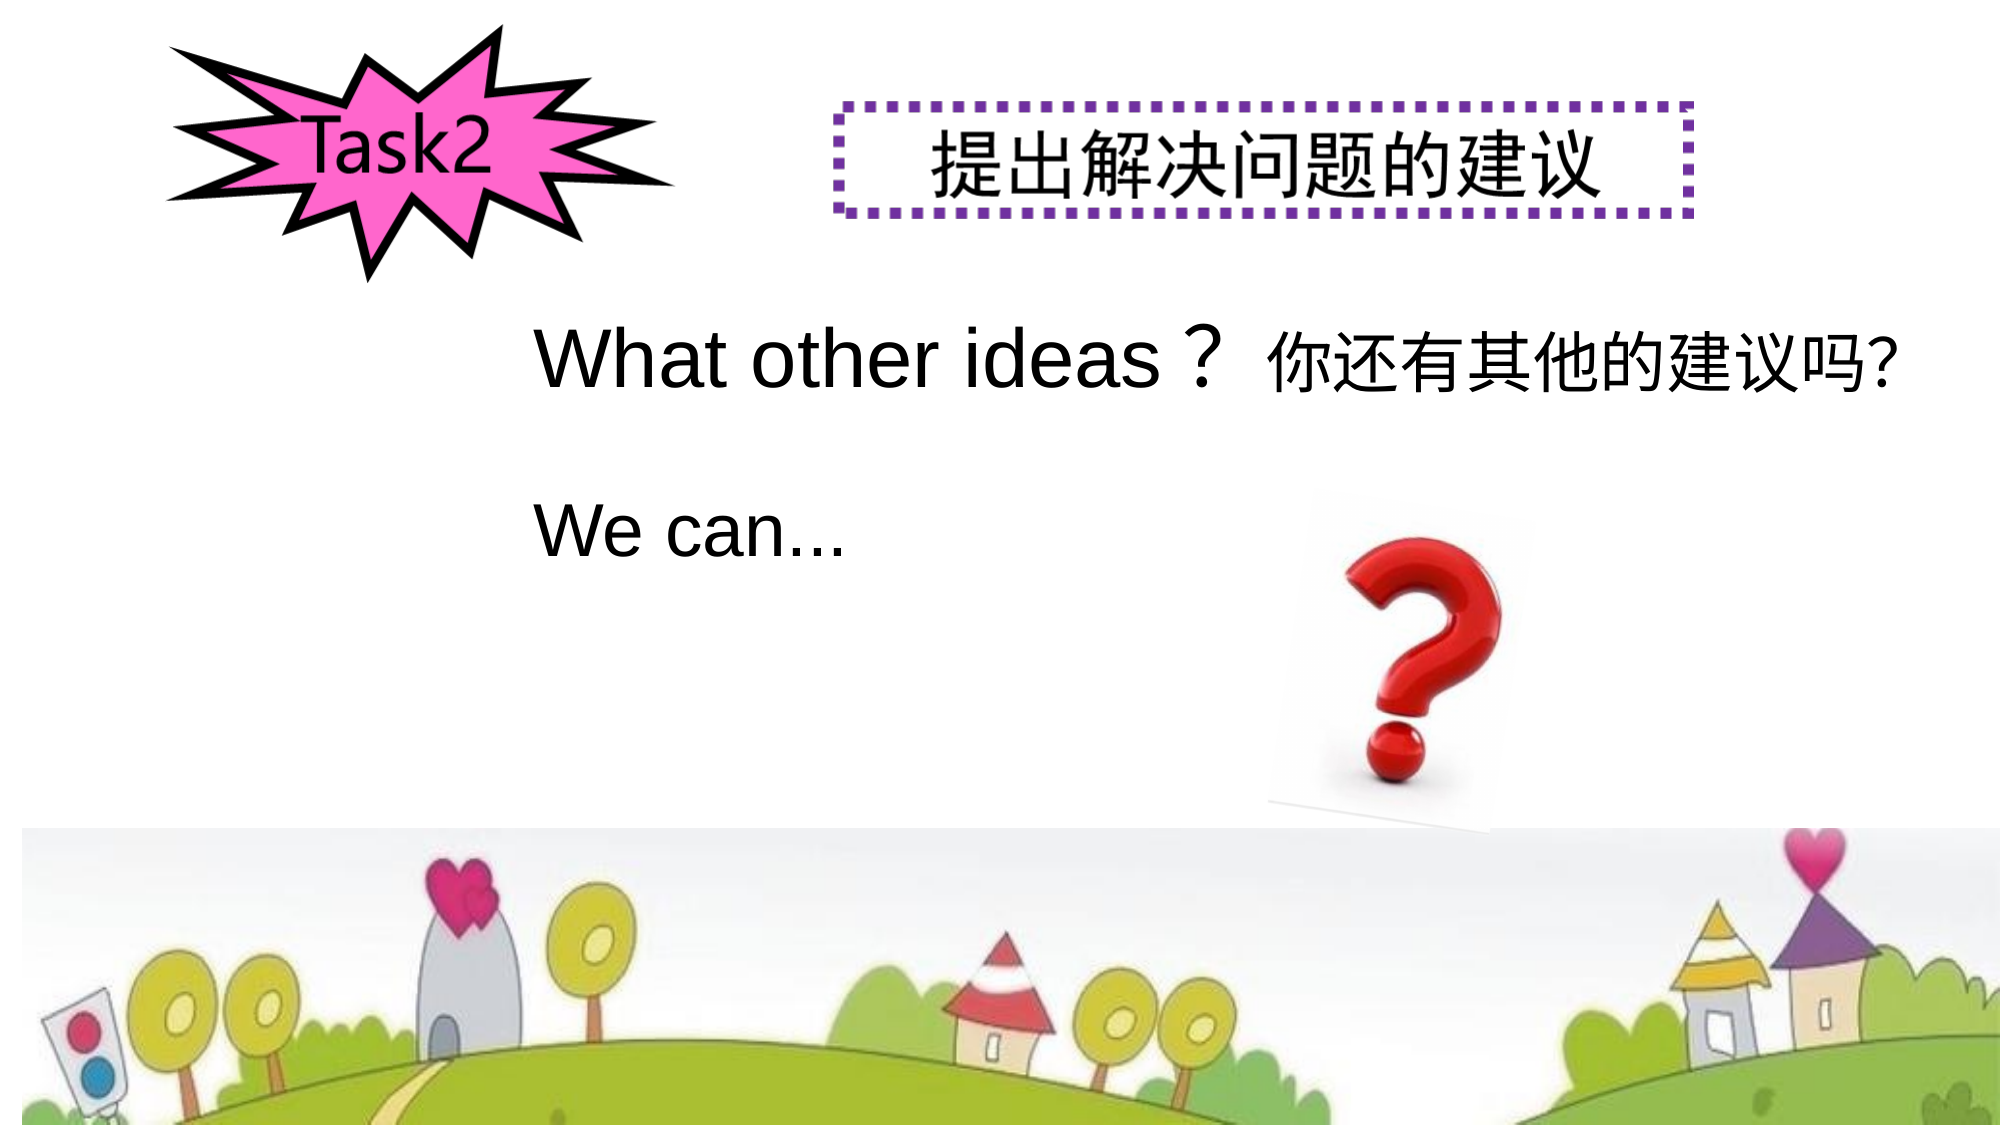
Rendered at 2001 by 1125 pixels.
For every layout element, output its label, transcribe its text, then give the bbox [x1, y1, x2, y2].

text_box We can... [518, 473, 1316, 579]
picture [164, 23, 1694, 284]
text_box What other ideas？你还有其他的建议吗？ [518, 297, 1907, 412]
picture [0, 490, 2000, 1125]
